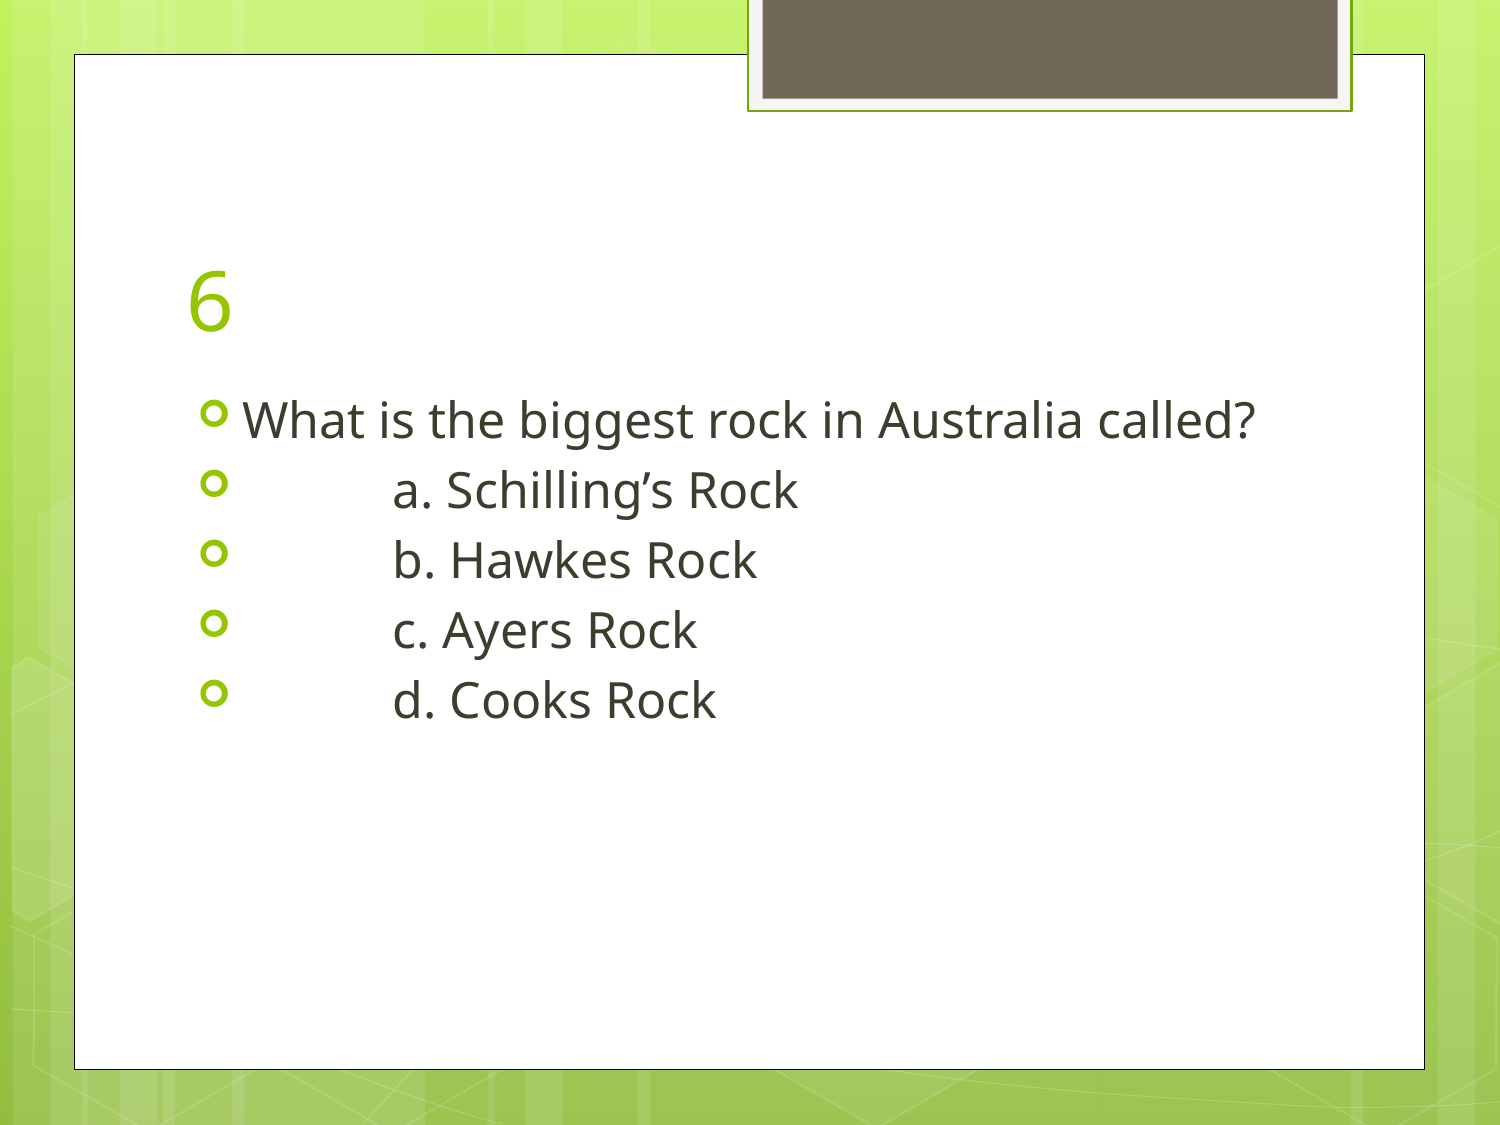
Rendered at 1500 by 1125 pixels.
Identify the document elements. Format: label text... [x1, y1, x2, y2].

title 6 [171, 168, 1324, 357]
list What is the biggest rock in Australia called? a. Schilling’s Rock b. Hawkes Rock c. Ayers Rock d. Cooks Rock [171, 381, 1283, 957]
